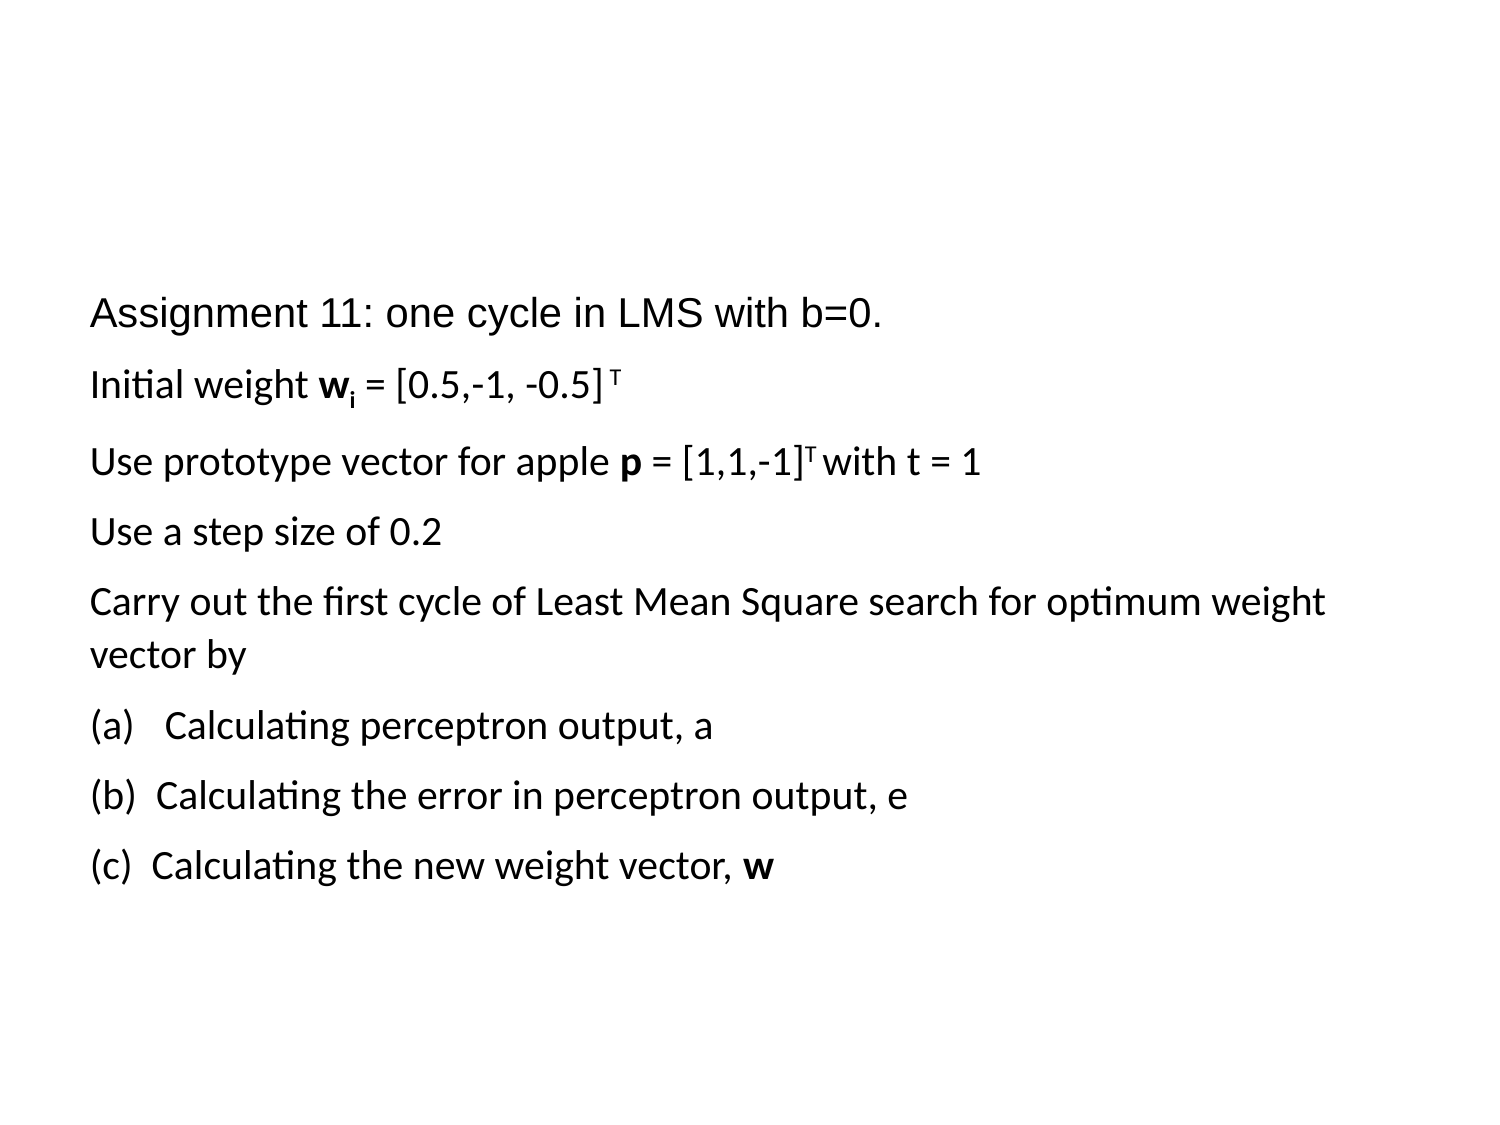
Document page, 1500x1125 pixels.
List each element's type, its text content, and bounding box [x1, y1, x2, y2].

text_box Assignment 11: one cycle in LMS with b=0. Initial weight wi = [0.5,-1, -0.5] T Use prototype vector for apple p = [1,1,-1]T with t = 1 Use a step size of 0.2 Carry out the first cycle of Least Mean Square search for optimum weight vector by Calculating perceptron output, a (b) Calculating the error in perceptron output, e (c) Calculating the new weight vector, w [75, 274, 1375, 896]
